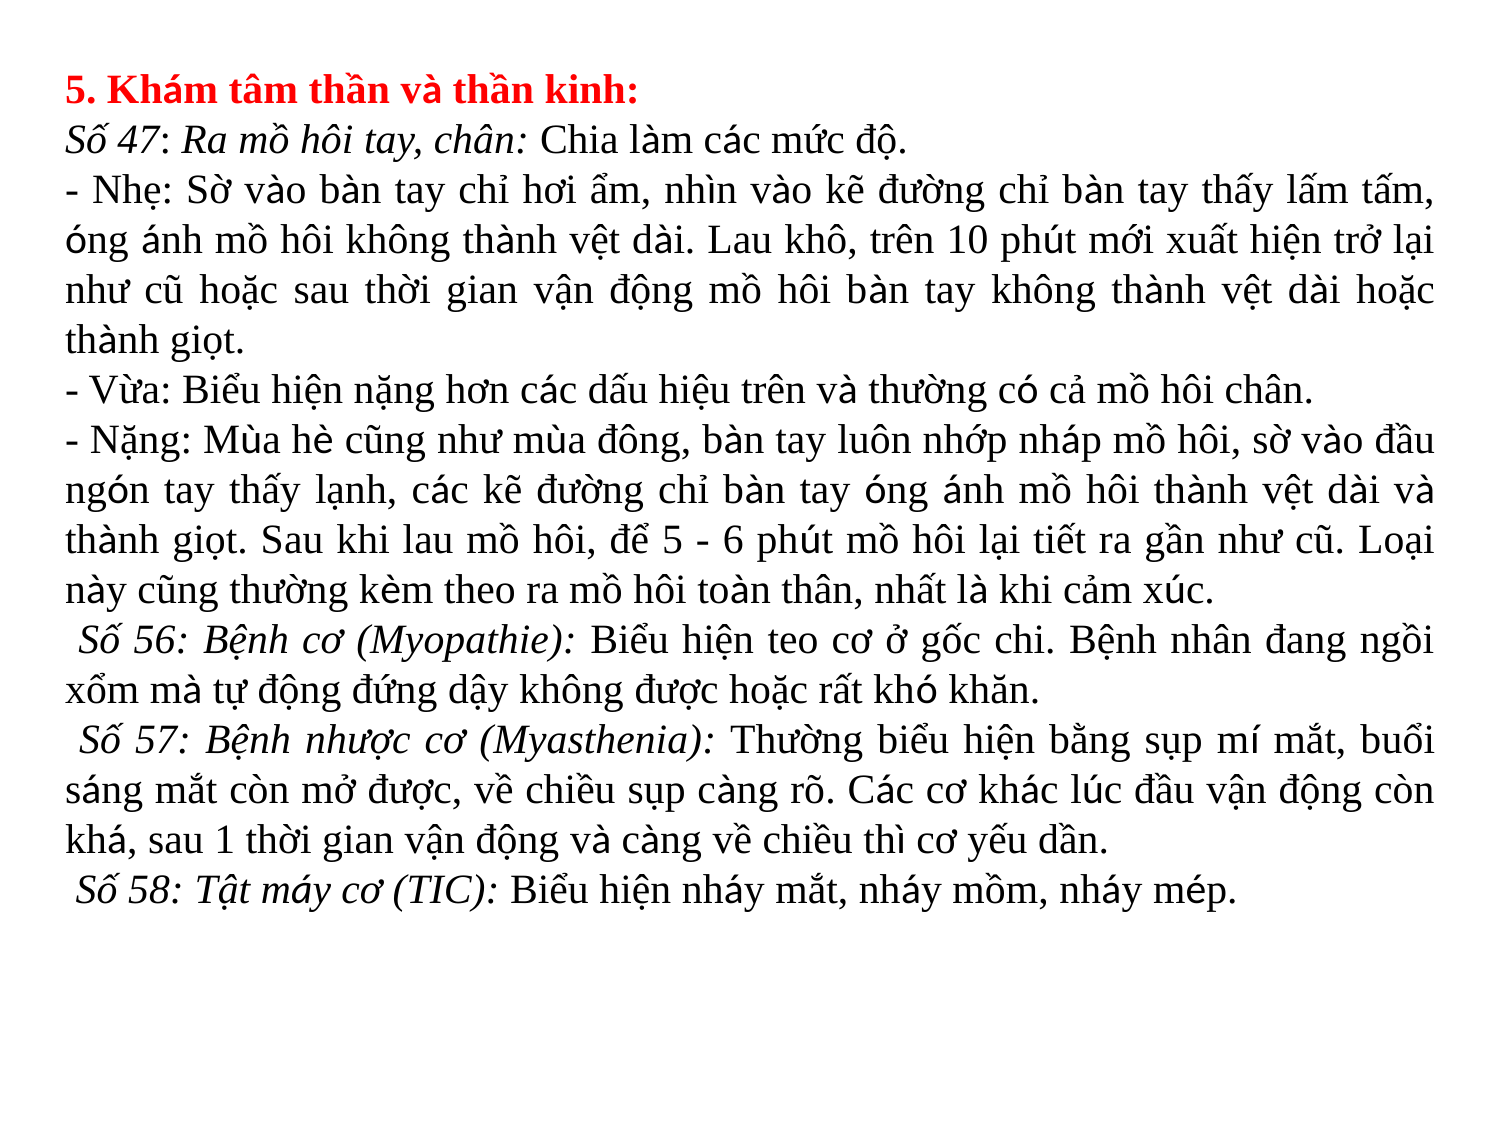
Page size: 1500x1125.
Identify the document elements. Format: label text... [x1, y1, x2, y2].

text_box 5. Khám tâm thần và thần kinh: Số 47: Ra mồ hôi tay, chân: Chia làm các mức độ. - Nhẹ: Sờ vào bàn tay chỉ hơi ẩm, nhìn vào kẽ đường chỉ bàn tay thấy lấm tấm, óng ánh mồ hôi không thành vệt dài. Lau khô, trên 10 phút mới xuất hiện trở lại như cũ hoặc sau thời gian vận động mồ hôi bàn tay không thành vệt dài hoặc thành giọt. - Vừa: Biểu hiện nặng hơn các dấu hiệu trên và thường có cả mồ hôi chân. - Nặng: Mùa hè cũng như mùa đông, bàn tay luôn nhớp nháp mồ hôi, sờ vào đầu ngón tay thấy lạnh, các kẽ đường chỉ bàn tay óng ánh mồ hôi thành vệt dài và thành giọt. Sau khi lau mồ hôi, để 5 - 6 phút mồ hôi lại tiết ra gần như cũ. Loại này cũng thường kèm theo ra mồ hôi toàn thân, nhất là khi cảm xúc. Số 56: Bệnh cơ (Myopathie): Biểu hiện teo cơ ở gốc chi. Bệnh nhân đang ngồi xổm mà tự động đứng dậy không được hoặc rất khó khăn. Số 57: Bệnh nhược cơ (Myasthenia): Thường biểu hiện bằng sụp mí mắt, buổi sáng mắt còn mở được, về chiều sụp càng rõ. Các cơ khác lúc đầu vận động còn khá, sau 1 thời gian vận động và càng về chiều thì cơ yếu dần. Số 58: Tật máy cơ (TIC): Biểu hiện nháy mắt, nháy mồm, nháy mép. [50, 54, 1450, 920]
